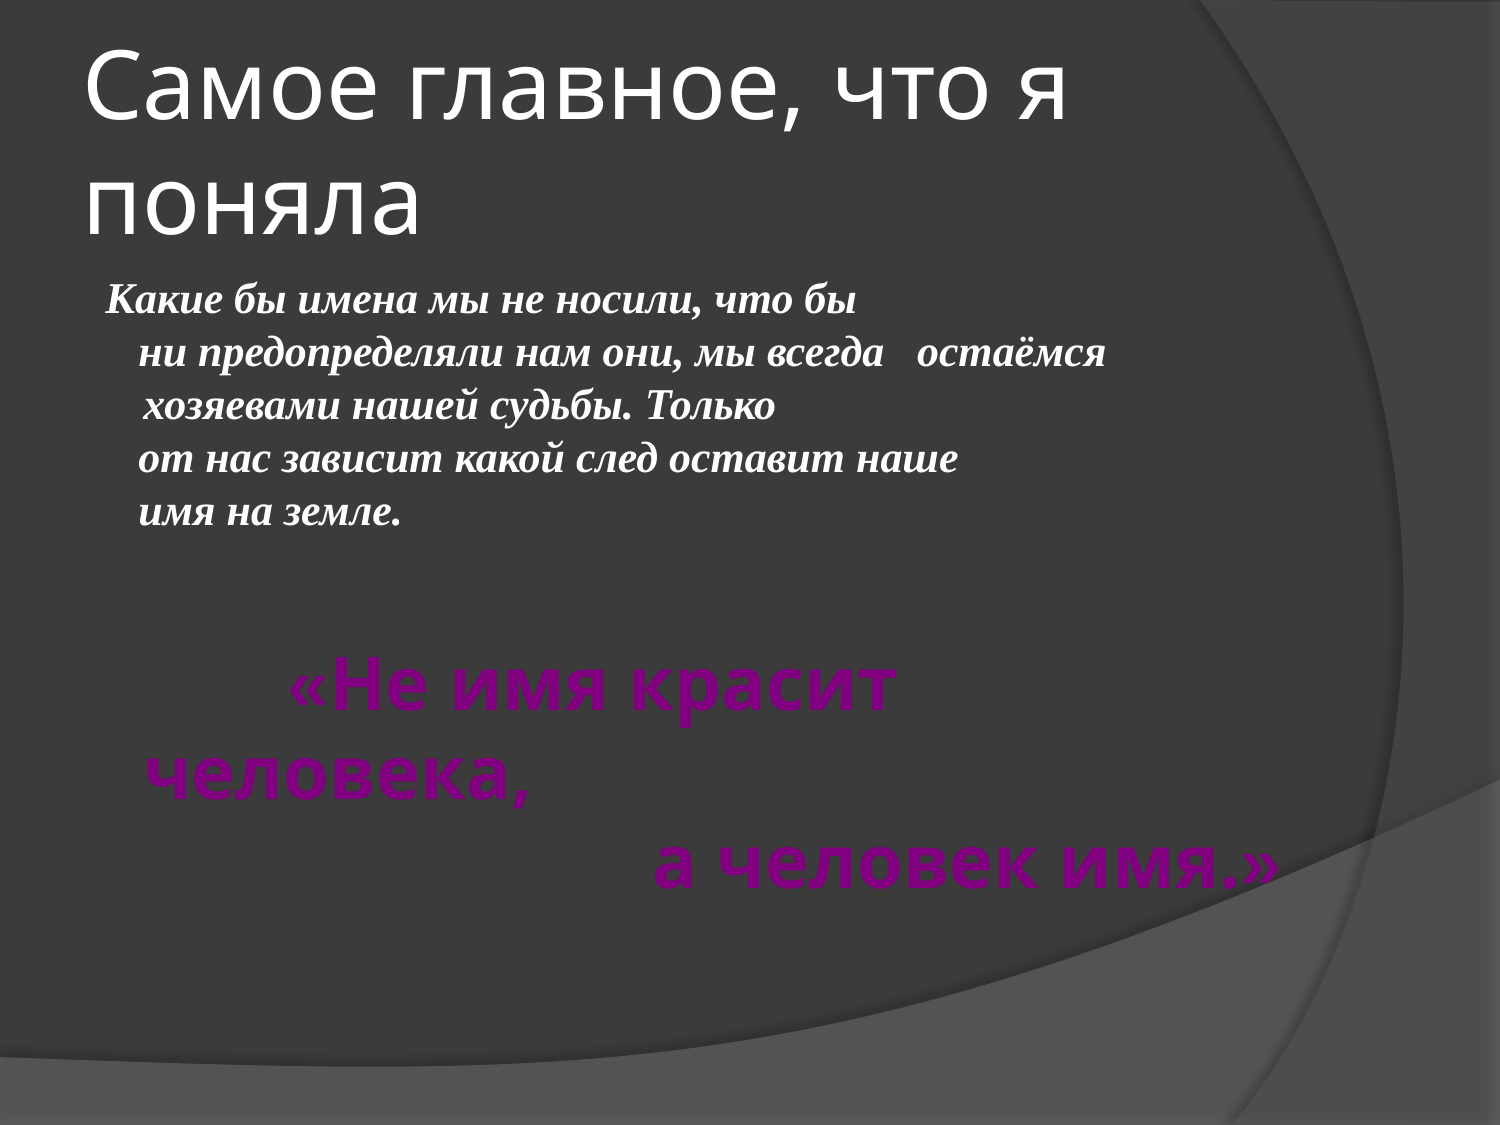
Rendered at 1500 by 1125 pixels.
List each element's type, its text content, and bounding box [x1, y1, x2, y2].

list Какие бы имена мы не носили, что бы ни предопределяли нам они, мы всегда остаёмся хозяевами нашей судьбы. Только от нас зависит какой след оставит наше имя на земле. «Не имя красит человека, а человек имя.» [75, 262, 1300, 1005]
title Самое главное, что я поняла [75, 45, 1300, 233]
